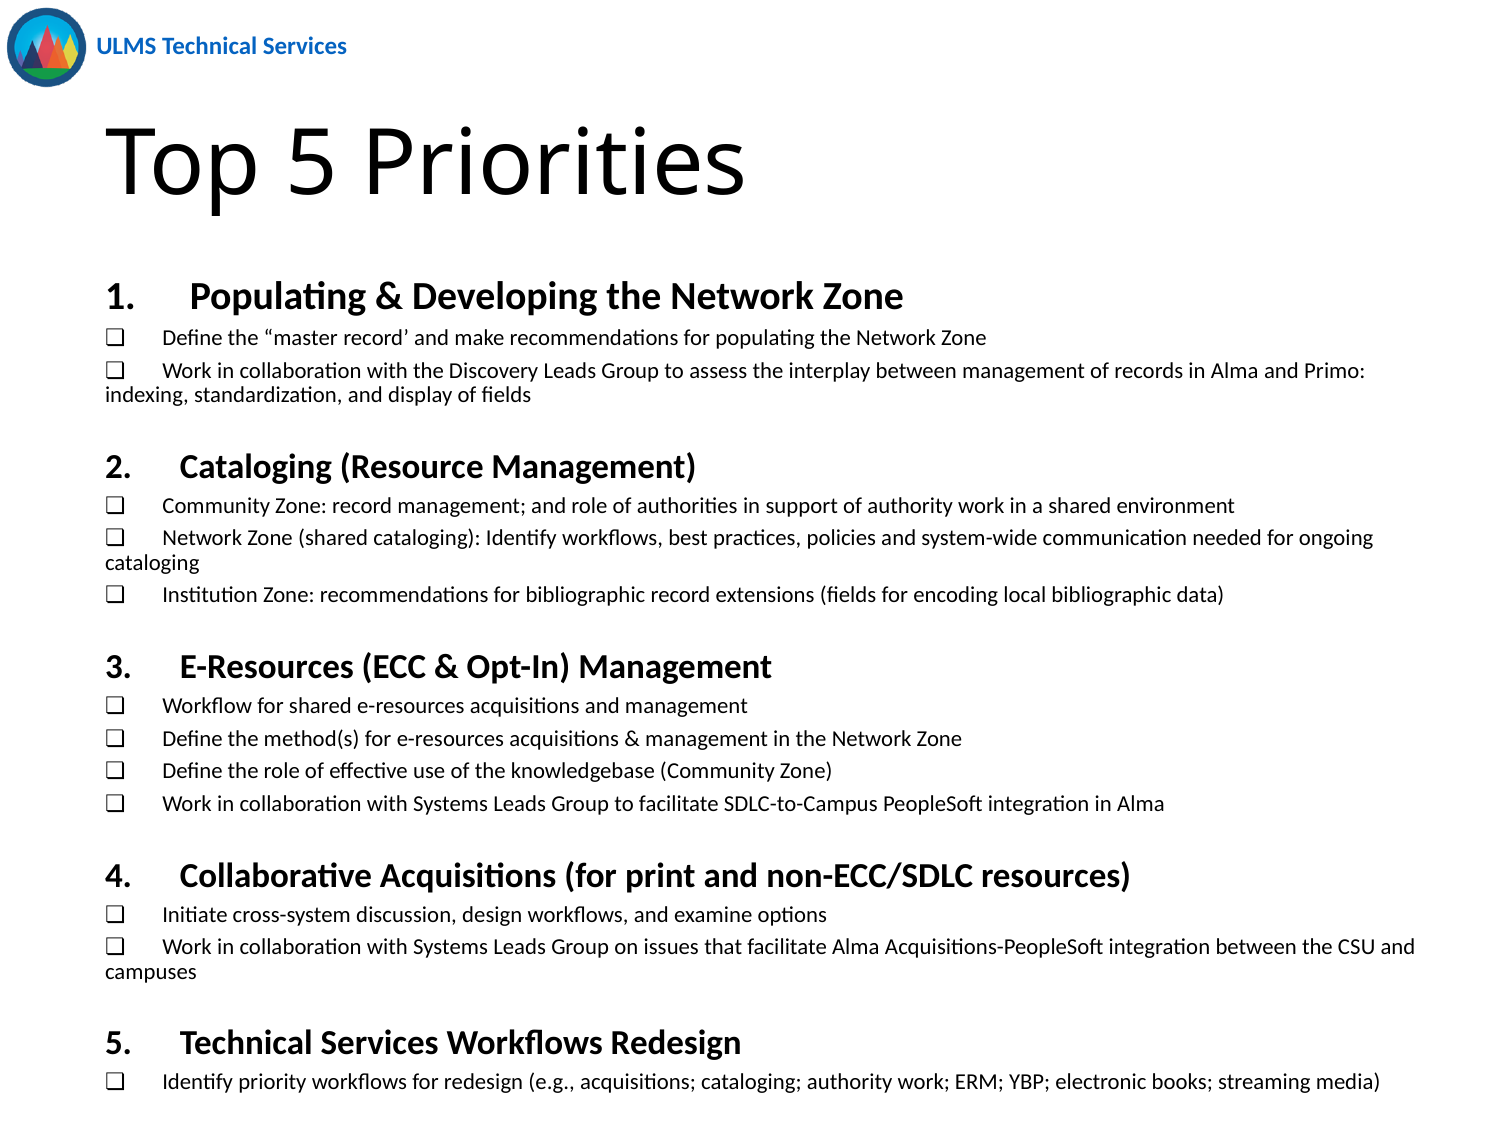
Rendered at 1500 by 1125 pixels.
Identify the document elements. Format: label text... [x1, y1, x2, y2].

list 1. Populating & Developing the Network Zone ❏ Define the “master record’ and make recommendations for populating the Network Zone ❏ Work in collaboration with the Discovery Leads Group to assess the interplay between management of records in Alma and Primo: indexing, standardization, and display of fields 2. Cataloging (Resource Management) ❏ Community Zone: record management; and role of authorities in support of authority work in a shared environment ❏ Network Zone (shared cataloging): Identify workflows, best practices, policies and system-wide communication needed for ongoing cataloging ❏ Institution Zone: recommendations for bibliographic record extensions (fields for encoding local bibliographic data) 3. E-Resources (ECC & Opt-In) Management ❏ Workflow for shared e-resources acquisitions and management ❏ Define the method(s) for e-resources acquisitions & management in the Network Zone ❏ Define the role of effective use of the knowledgebase (Community Zone) ❏ Work in collaboration with Systems Leads Group to facilitate SDLC-to-Campus PeopleSoft integration in Alma 4. Collaborative Acquisitions (for print and non-ECC/SDLC resources) ❏ Initiate cross-system discussion, design workflows, and examine options ❏ Work in collaboration with Systems Leads Group on issues that facilitate Alma Acquisitions-PeopleSoft integration between the CSU and campuses 5. Technical Services Workflows Redesign ❏ Identify priority workflows for redesign (e.g., acquisitions; cataloging; authority work; ERM; YBP; electronic books; streaming media) [90, 211, 1465, 1120]
picture [5, 6, 87, 88]
title Top 5 Priorities [90, 56, 1384, 274]
